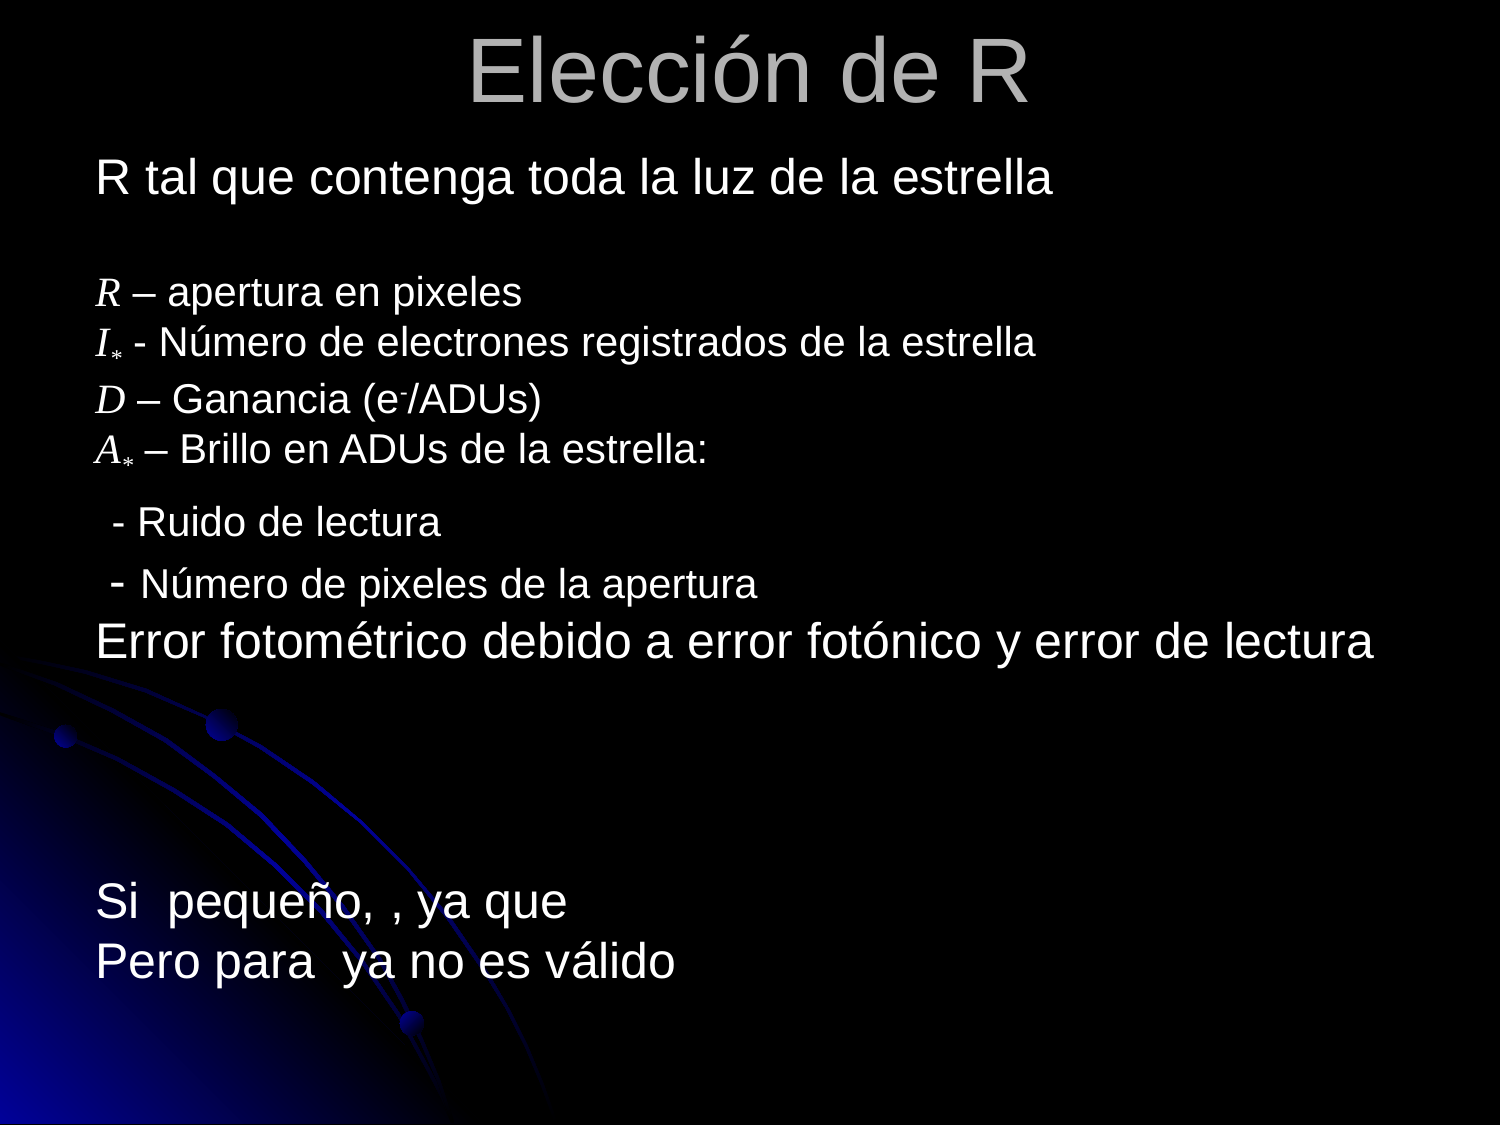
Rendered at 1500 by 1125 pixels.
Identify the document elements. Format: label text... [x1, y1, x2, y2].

title Elección de R [75, 0, 1425, 159]
